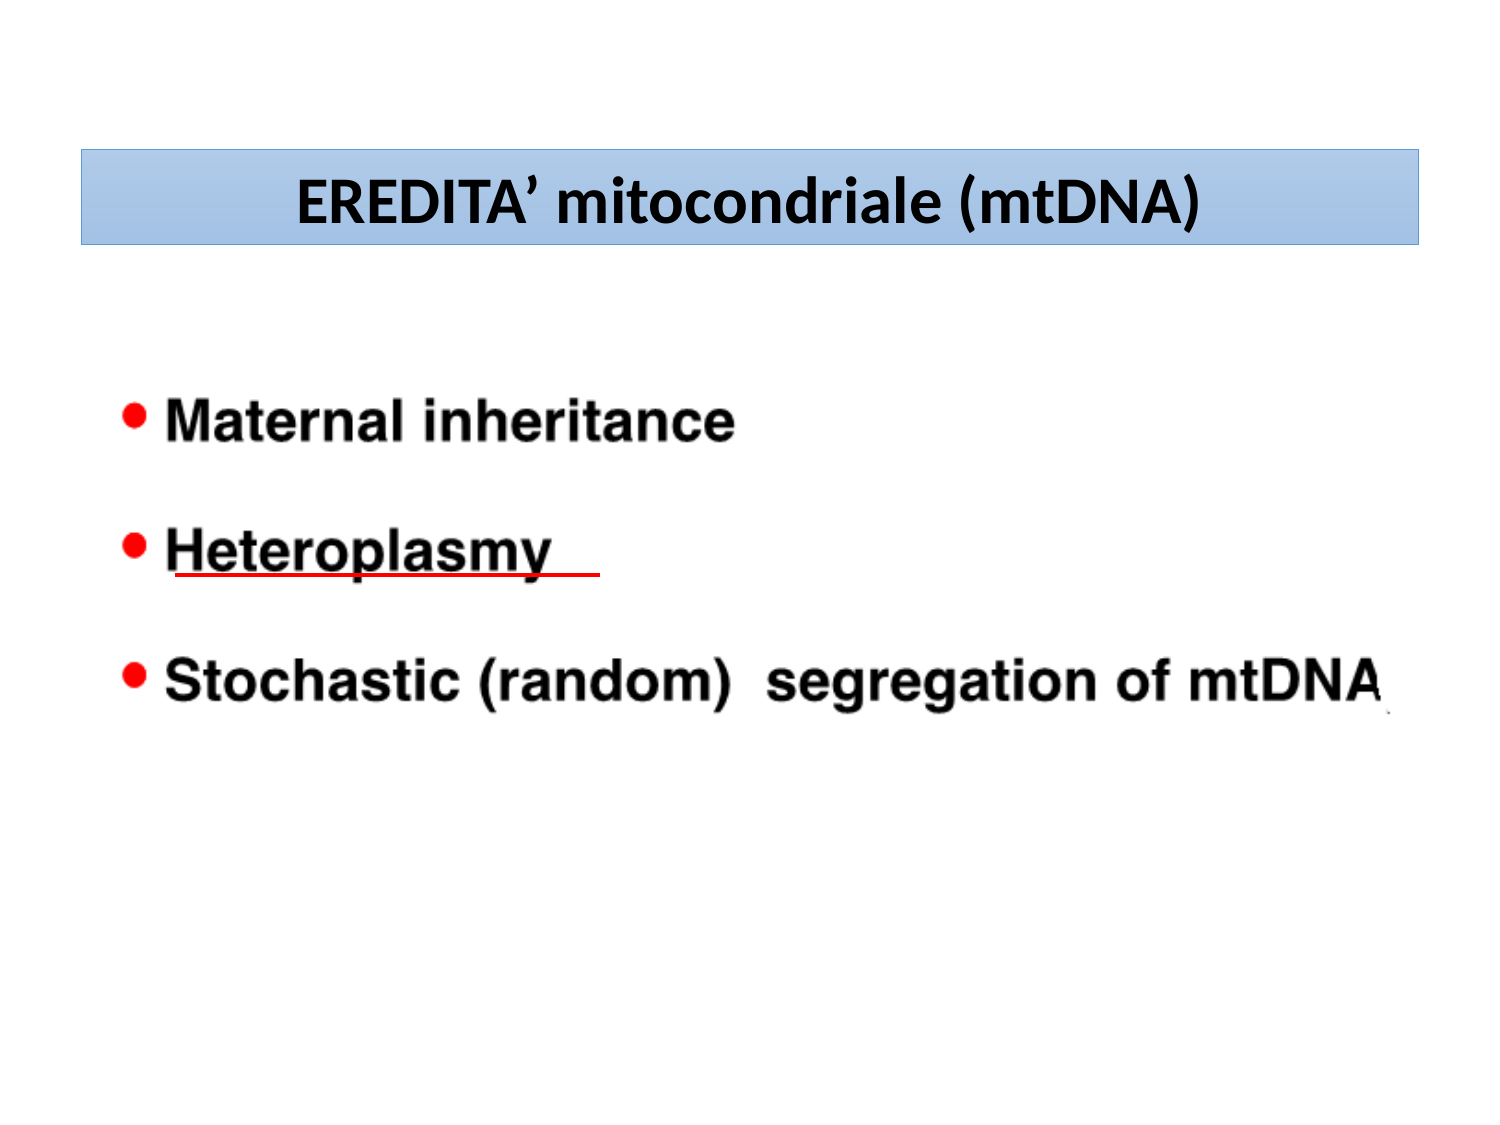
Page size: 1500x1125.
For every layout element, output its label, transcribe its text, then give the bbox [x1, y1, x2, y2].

picture [59, 387, 1405, 718]
text_box EREDITA’ mitocondriale (mtDNA) [81, 149, 1419, 245]
